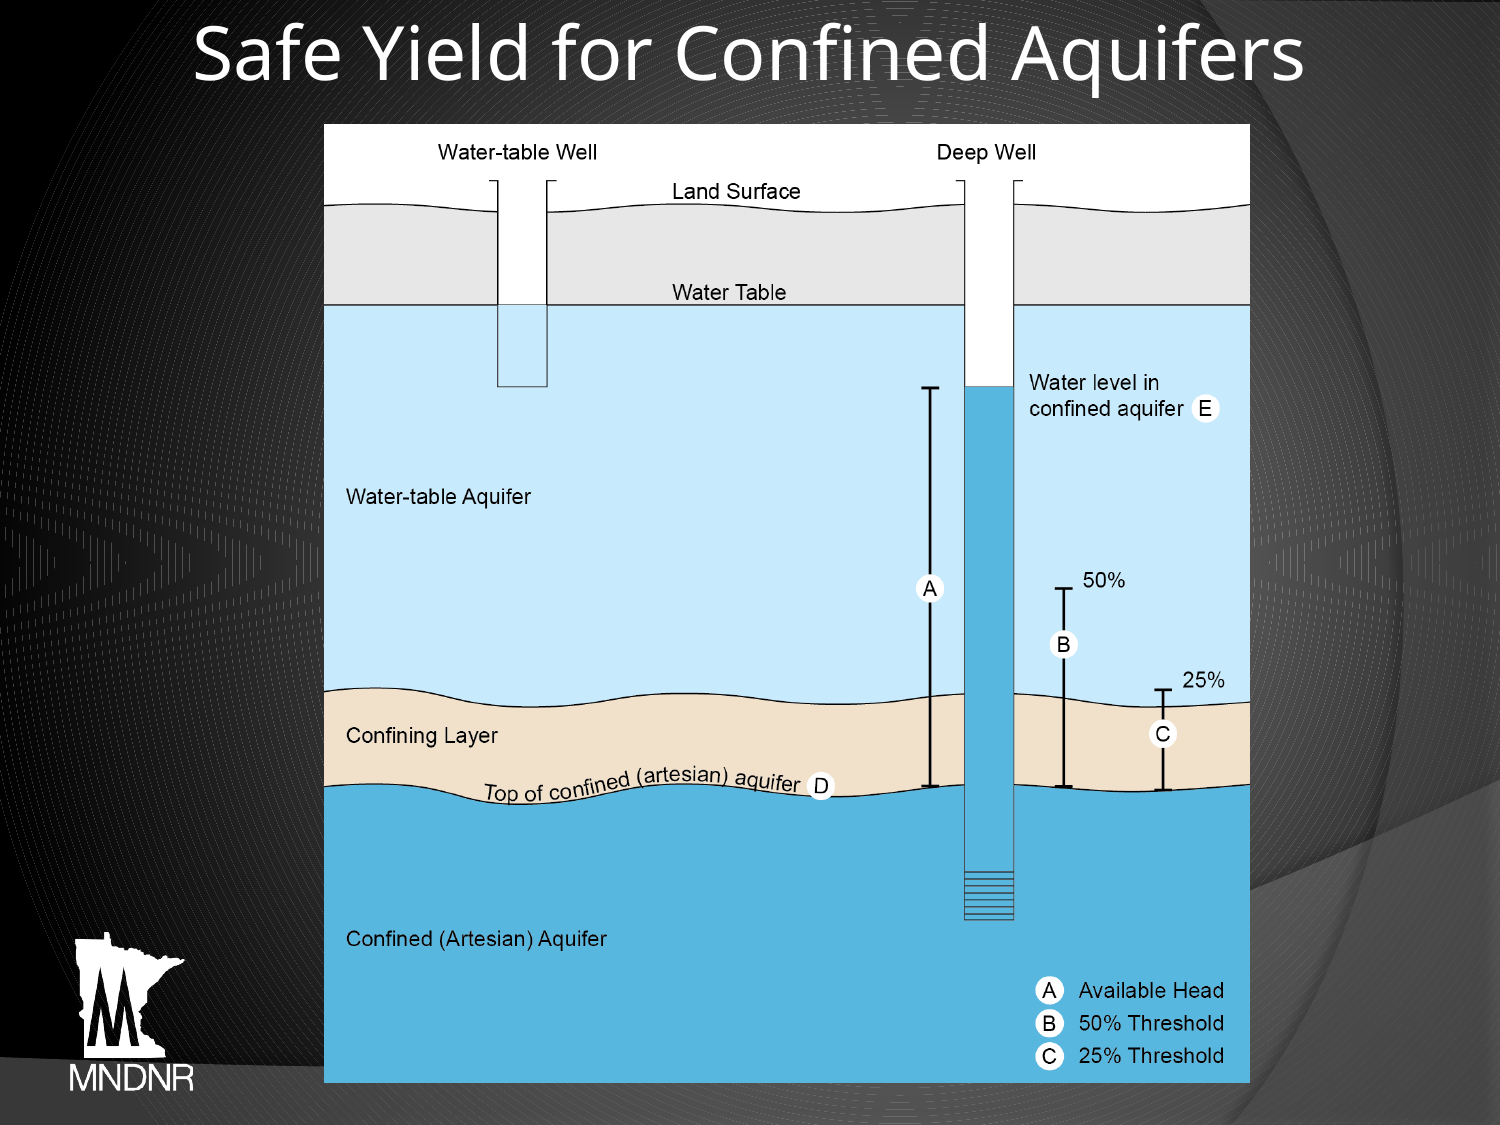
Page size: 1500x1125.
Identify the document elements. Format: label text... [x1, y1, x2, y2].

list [324, 123, 1251, 1083]
title Safe Yield for Confined Aquifers [75, 0, 1425, 100]
picture [68, 931, 194, 1091]
